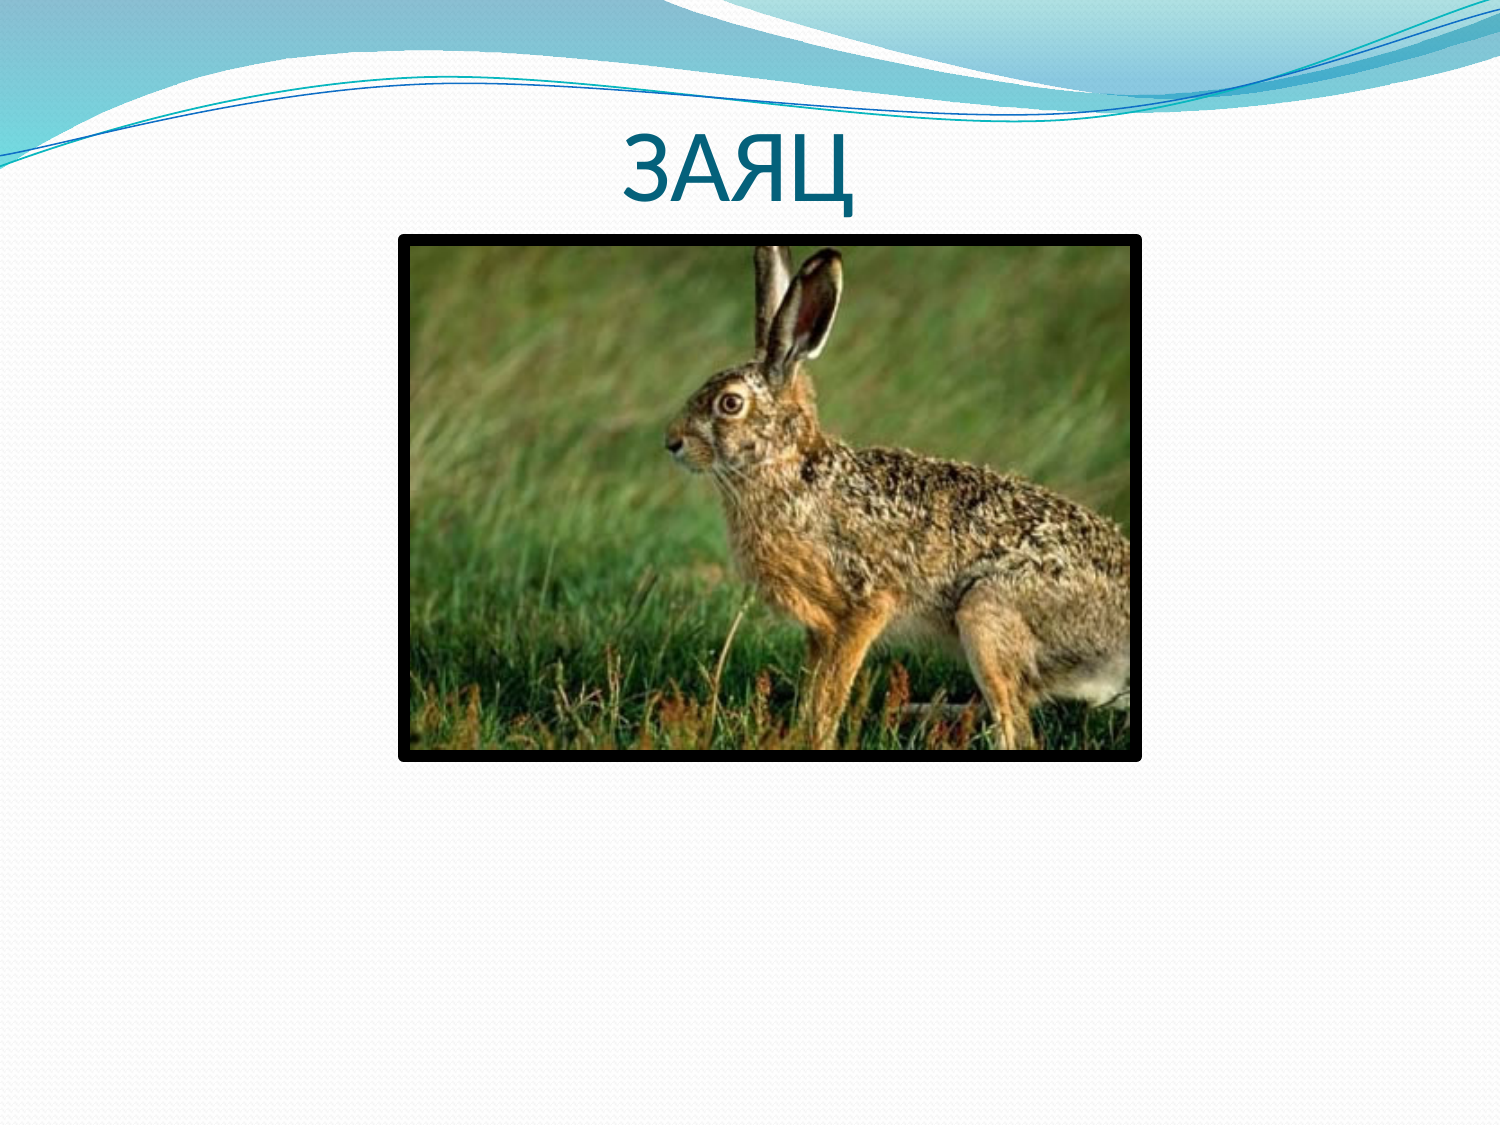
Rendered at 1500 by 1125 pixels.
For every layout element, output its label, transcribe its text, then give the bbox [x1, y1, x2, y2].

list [409, 245, 1131, 751]
title ЗАЯЦ [75, 82, 1425, 223]
